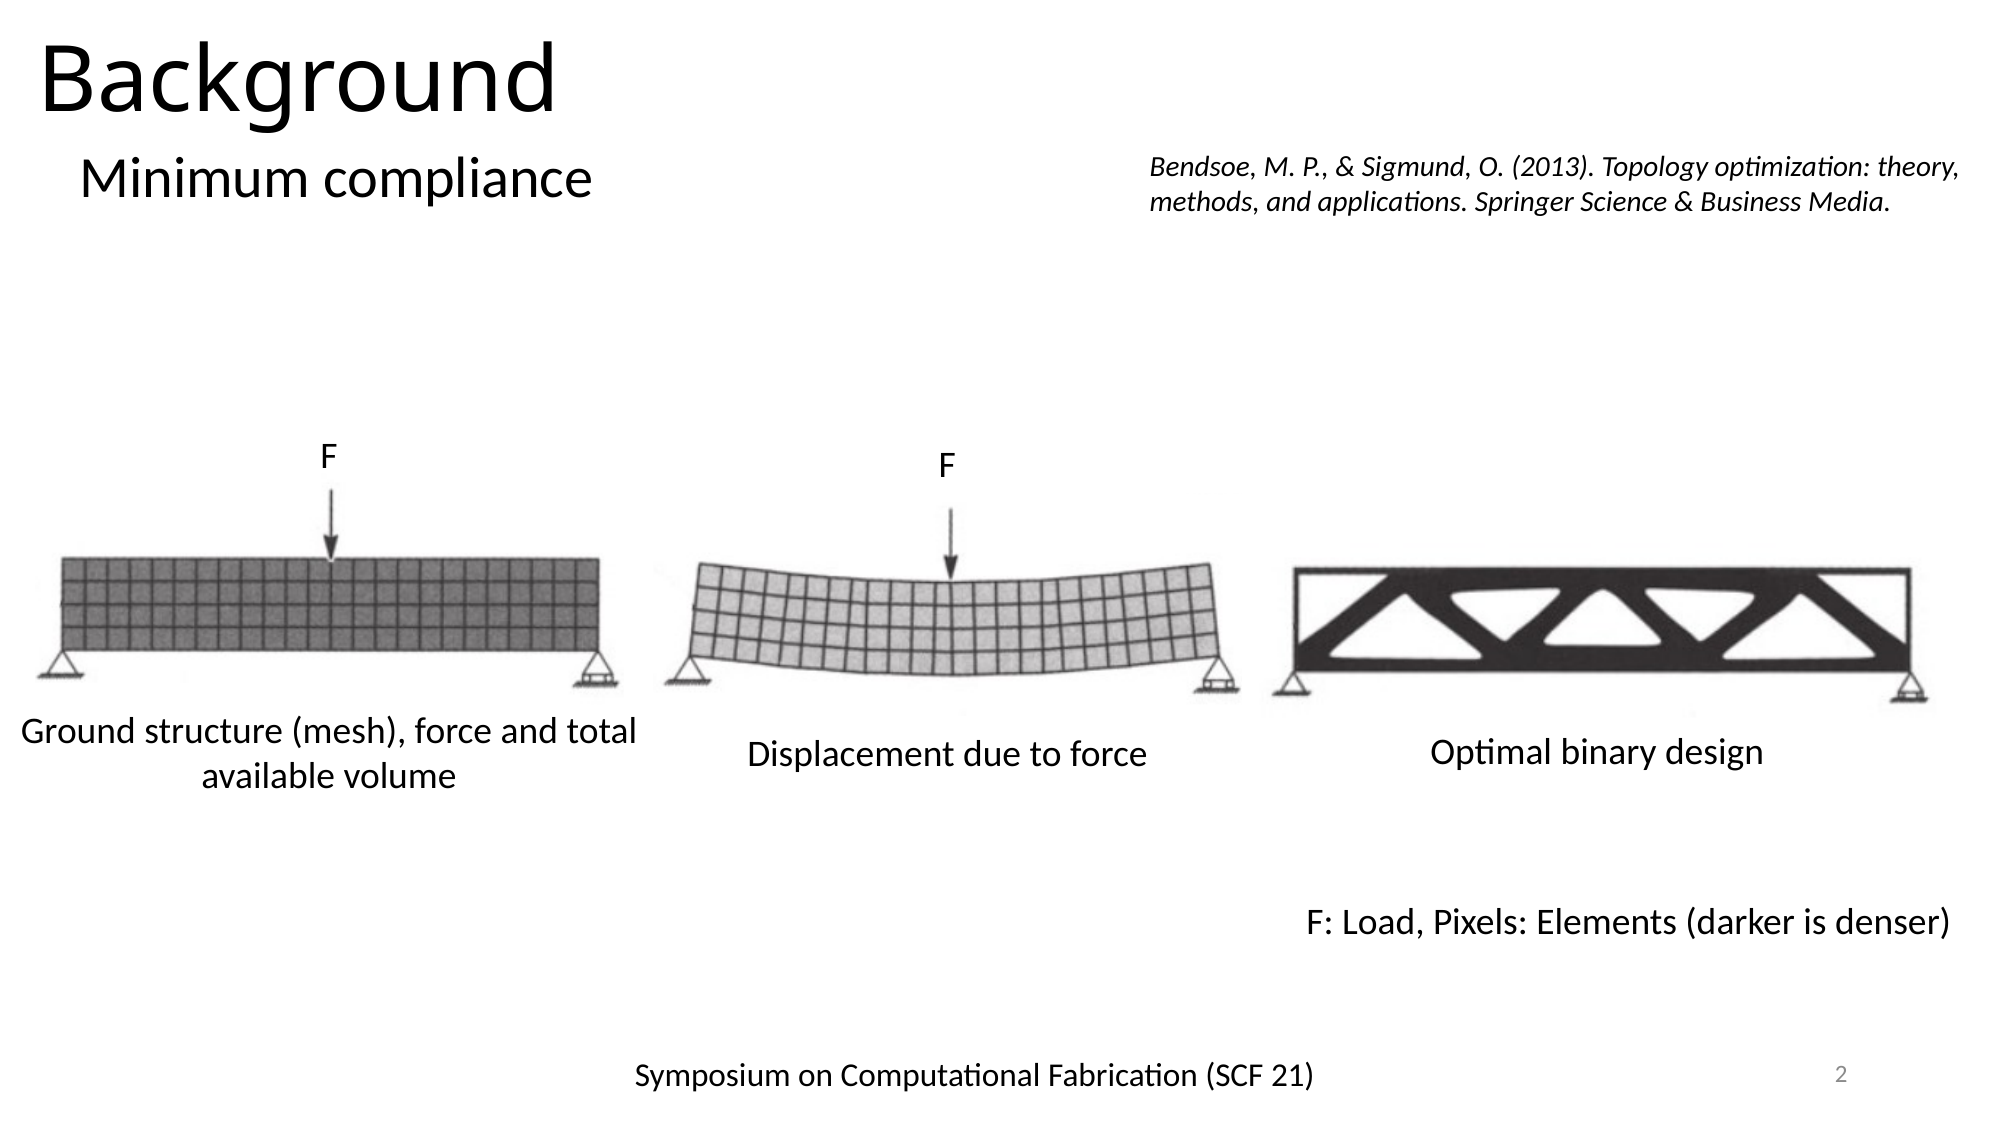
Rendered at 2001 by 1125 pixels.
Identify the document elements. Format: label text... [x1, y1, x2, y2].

text_box F [305, 423, 354, 470]
text_box Optimal binary design [1391, 731, 1805, 780]
title Background [22, 32, 1748, 131]
footer Symposium on Computational Fabrication (SCF 21) [612, 1042, 1338, 1103]
list Minimum compliance [64, 139, 1973, 216]
slide_number 2 [1412, 1042, 1863, 1103]
text_box Displacement due to force [722, 721, 1173, 782]
picture [1258, 518, 1937, 731]
picture [653, 493, 1243, 716]
text_box F: Load, Pixels: Elements (darker is denser) [1291, 889, 1984, 950]
picture [35, 470, 624, 705]
text_box Ground structure (mesh), force and total available volume [5, 698, 654, 804]
text_box Bendsoe, M. P., & Sigmund, O. (2013). Topology optimization: theory, methods, and applications. Springer Science & Business Media. [1134, 140, 1989, 225]
text_box F [923, 433, 972, 493]
